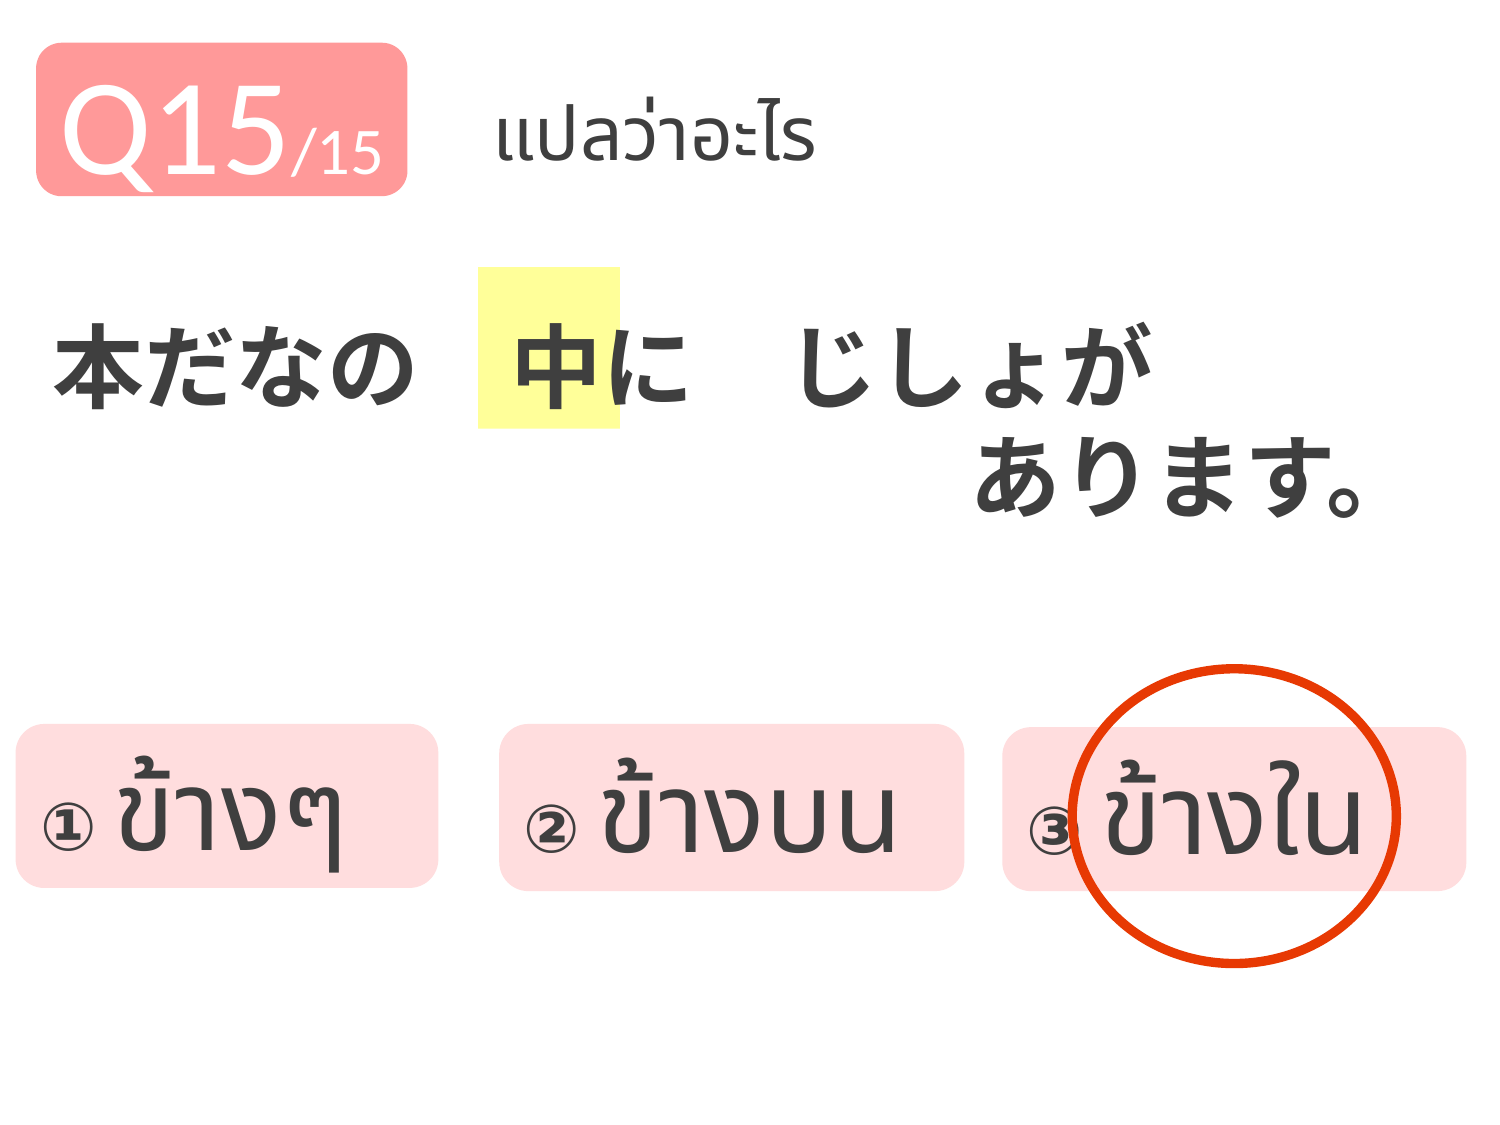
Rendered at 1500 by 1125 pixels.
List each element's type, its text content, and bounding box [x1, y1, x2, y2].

text_box แปลว่าอะไร [478, 78, 1500, 184]
text_box ③ ข้างใน [1002, 727, 1101, 892]
text_box ① ข้างๆ [15, 723, 439, 888]
text_box ③ ข้างใน [1367, 727, 1467, 892]
text_box 本だなの 中に じしょが あります。 [37, 302, 1459, 538]
text_box Q15/15 [33, 40, 410, 199]
text_box ② ข้างบน [499, 723, 965, 892]
text_box [476, 265, 622, 302]
text_box [1070, 666, 1399, 966]
